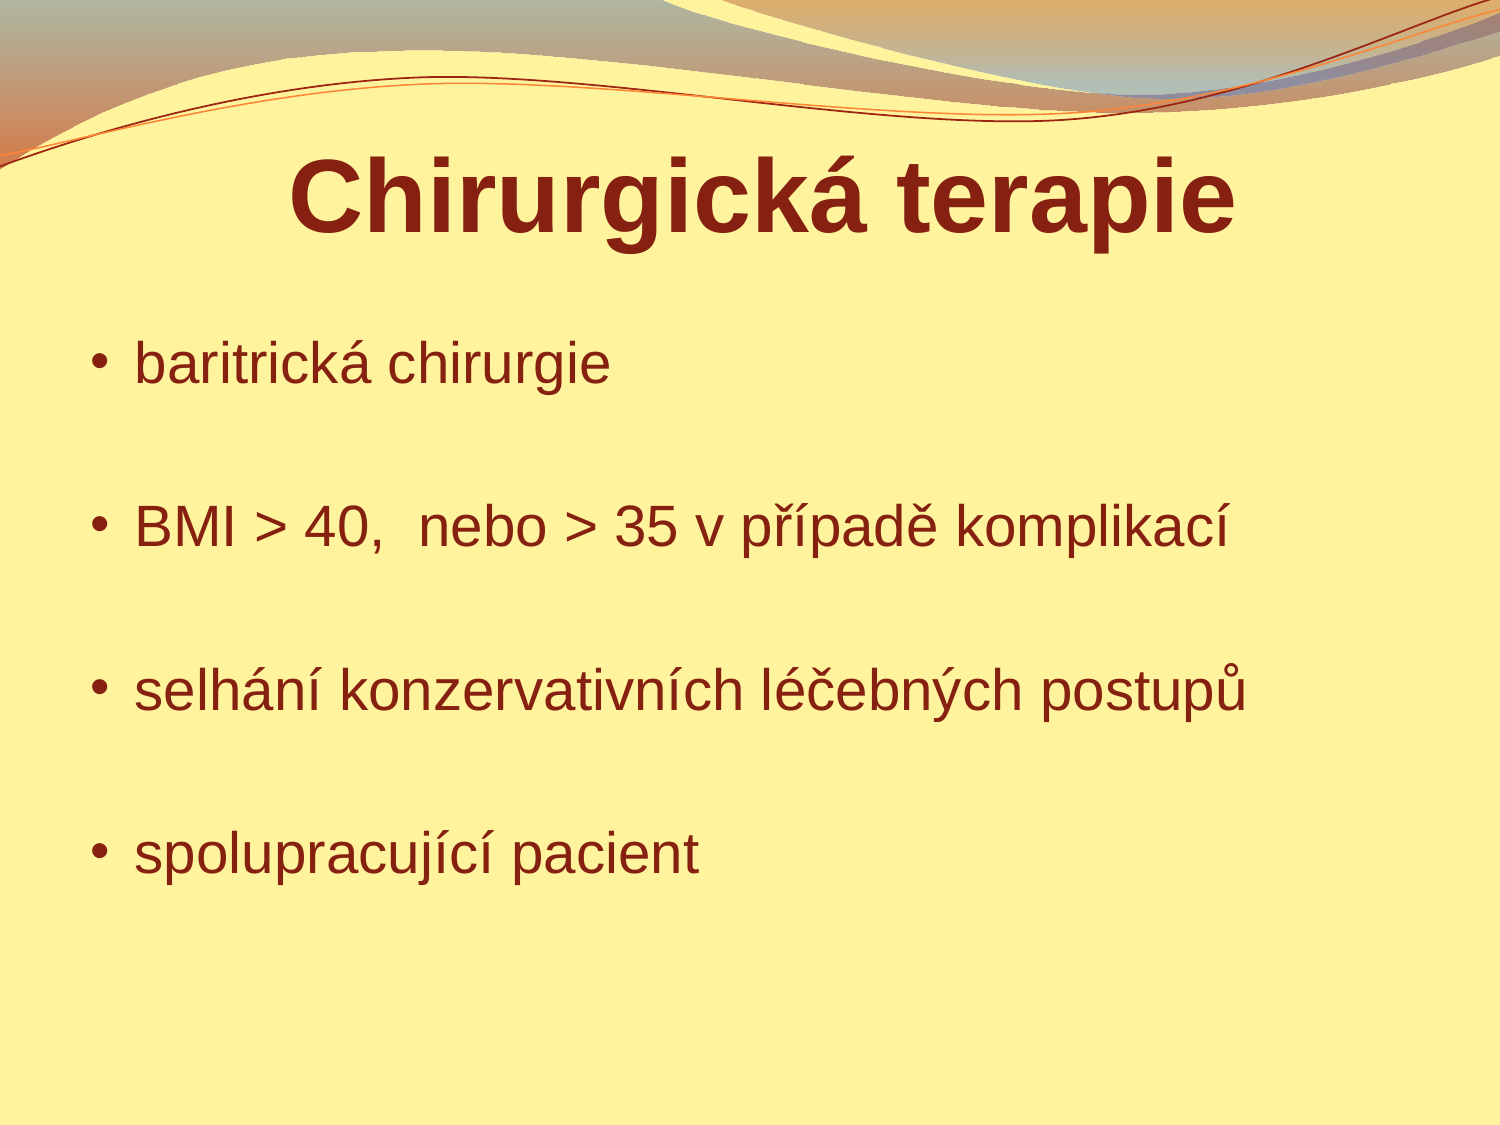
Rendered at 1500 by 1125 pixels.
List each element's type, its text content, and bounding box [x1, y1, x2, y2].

title Chirurgická terapie [88, 113, 1439, 254]
list baritrická chirurgie BMI > 40, nebo > 35 v případě komplikací selhání konzervativních léčebných postupů spolupracující pacient [74, 317, 1426, 1038]
